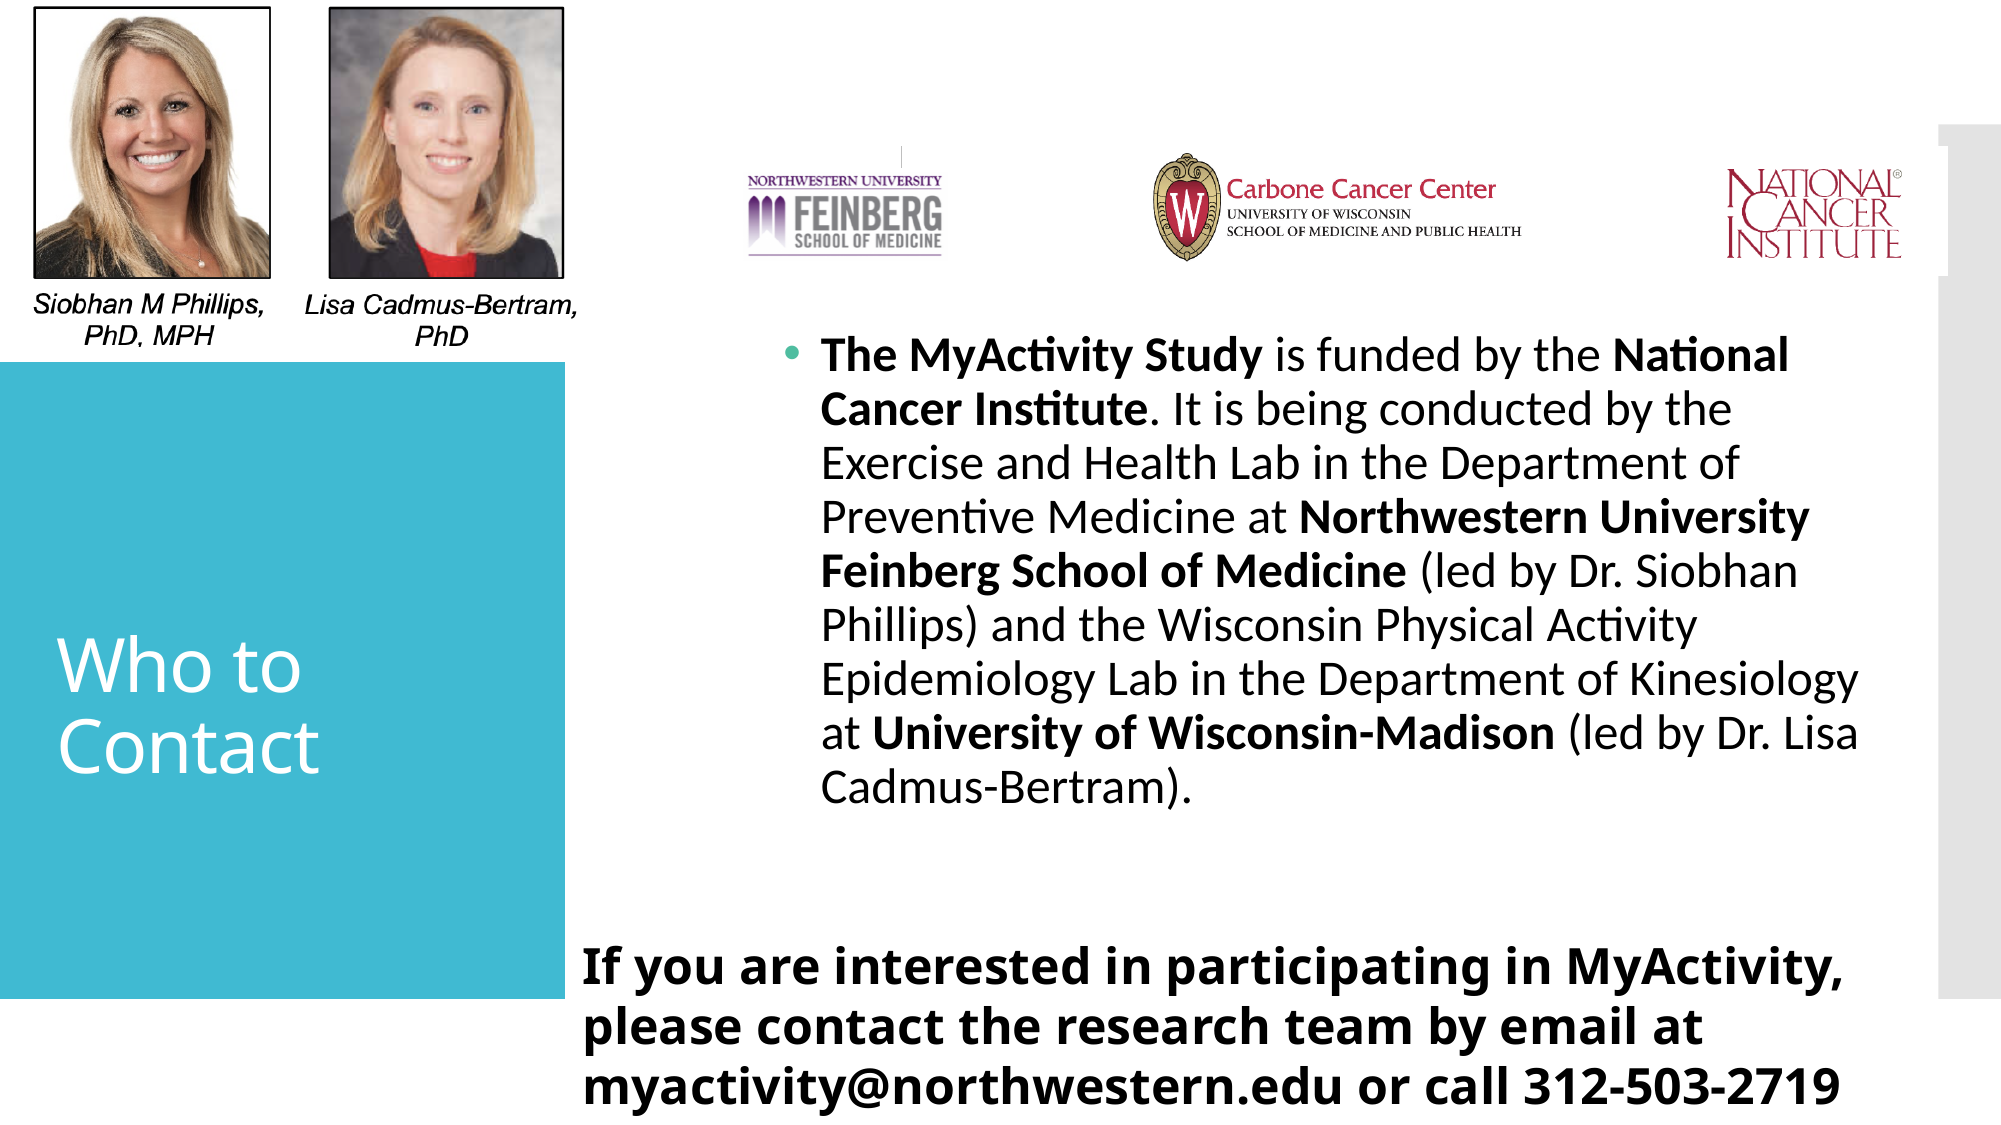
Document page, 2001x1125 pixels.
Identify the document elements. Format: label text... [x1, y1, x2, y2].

text_box If you are interested in participating in MyActivity, please contact the research team by email at myactivity@northwestern.edu or call 312-503-2719 [567, 927, 2000, 1125]
text_box The MyActivity Study is funded by the National Cancer Institute. It is being conducted by the Exercise and Health Lab in the Department of Preventive Medicine at Northwestern University Feinberg School of Medicine (led by Dr. Siobhan Phillips) and the Wisconsin Physical Activity Epidemiology Lab in the Department of Kinesiology at University of Wisconsin-Madison (led by Dr. Lisa Cadmus-Bertram). [768, 321, 1915, 876]
title Who to Contact [41, 479, 525, 940]
picture [735, 146, 1948, 276]
picture [0, 0, 583, 362]
